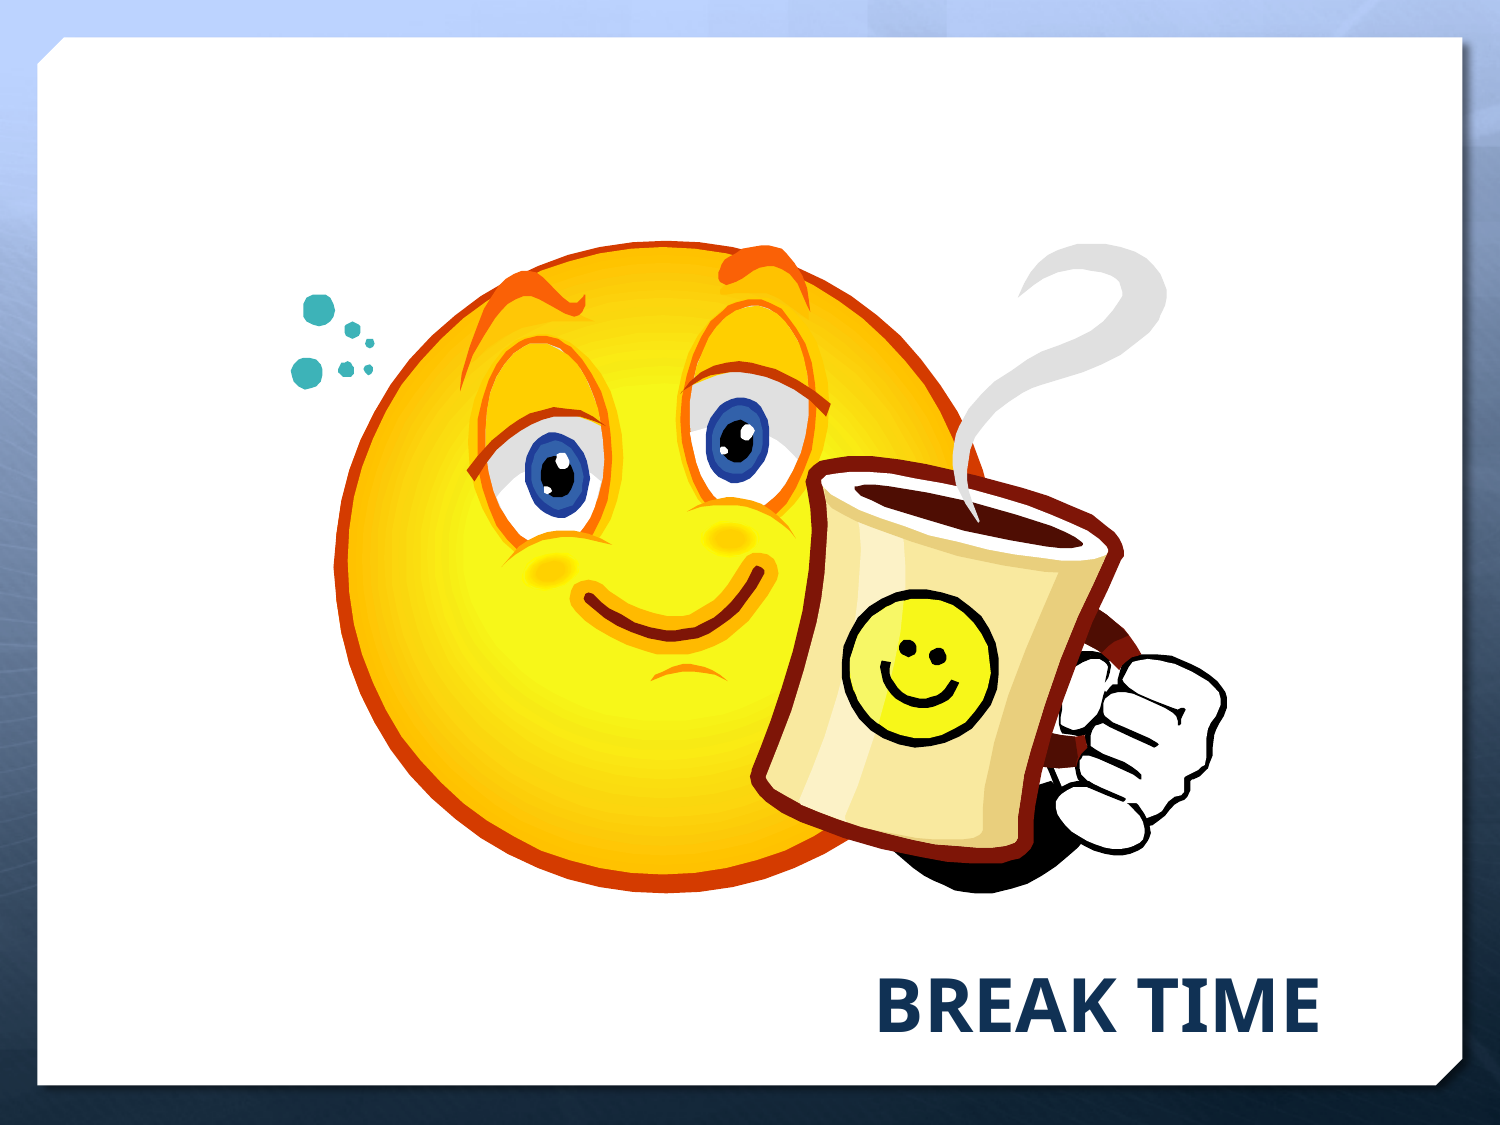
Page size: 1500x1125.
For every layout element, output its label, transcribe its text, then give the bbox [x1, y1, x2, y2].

text_box BREAK TIME [859, 949, 1497, 1055]
picture [286, 236, 1231, 897]
